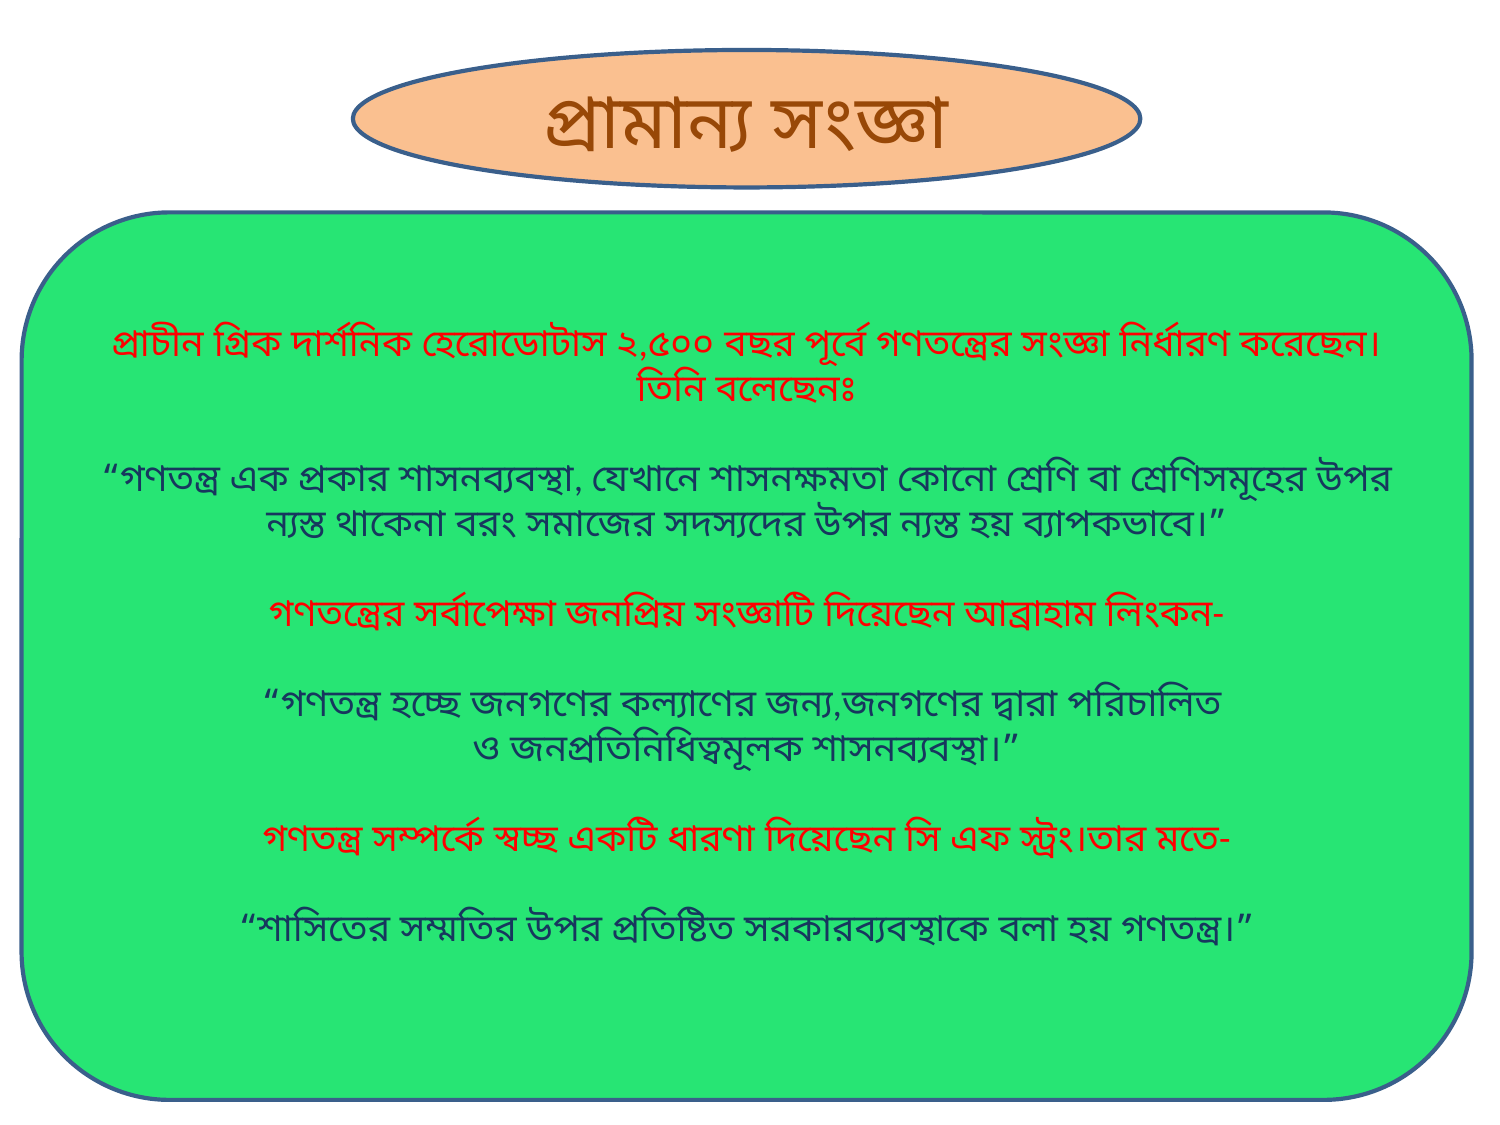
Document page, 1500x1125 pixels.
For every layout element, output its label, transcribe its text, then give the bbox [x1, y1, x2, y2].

text_box প্রাচীন গ্রিক দার্শনিক হেরোডোটাস ২,৫০০ বছর পূর্বে গণতন্ত্রের সংজ্ঞা নির্ধারণ করেছেন। তিনি বলেছেনঃ “গণতন্ত্র এক প্রকার শাসনব্যবস্থা, যেখানে শাসনক্ষমতা কোনো শ্রেণি বা শ্রেণিসমূহের উপর ন্যস্ত থাকেনা বরং সমাজের সদস্যদের উপর ন্যস্ত হয় ব্যাপকভাবে।” গণতন্ত্রের সর্বাপেক্ষা জনপ্রিয় সংজ্ঞাটি দিয়েছেন আব্রাহাম লিংকন- “গণতন্ত্র হচ্ছে জনগণের কল্যাণের জন্য,জনগণের দ্বারা পরিচালিত ও জনপ্রতিনিধিত্বমূলক শাসনব্যবস্থা।” গণতন্ত্র সম্পর্কে স্বচ্ছ একটি ধারণা দিয়েছেন সি এফ স্ট্রং।তার মতে- “শাসিতের সম্মতির উপর প্রতিষ্টিত সরকারব্যবস্থাকে বলা হয় গণতন্ত্র।” [19, 210, 1474, 1102]
text_box প্রামান্য সংজ্ঞা [350, 47, 1143, 190]
